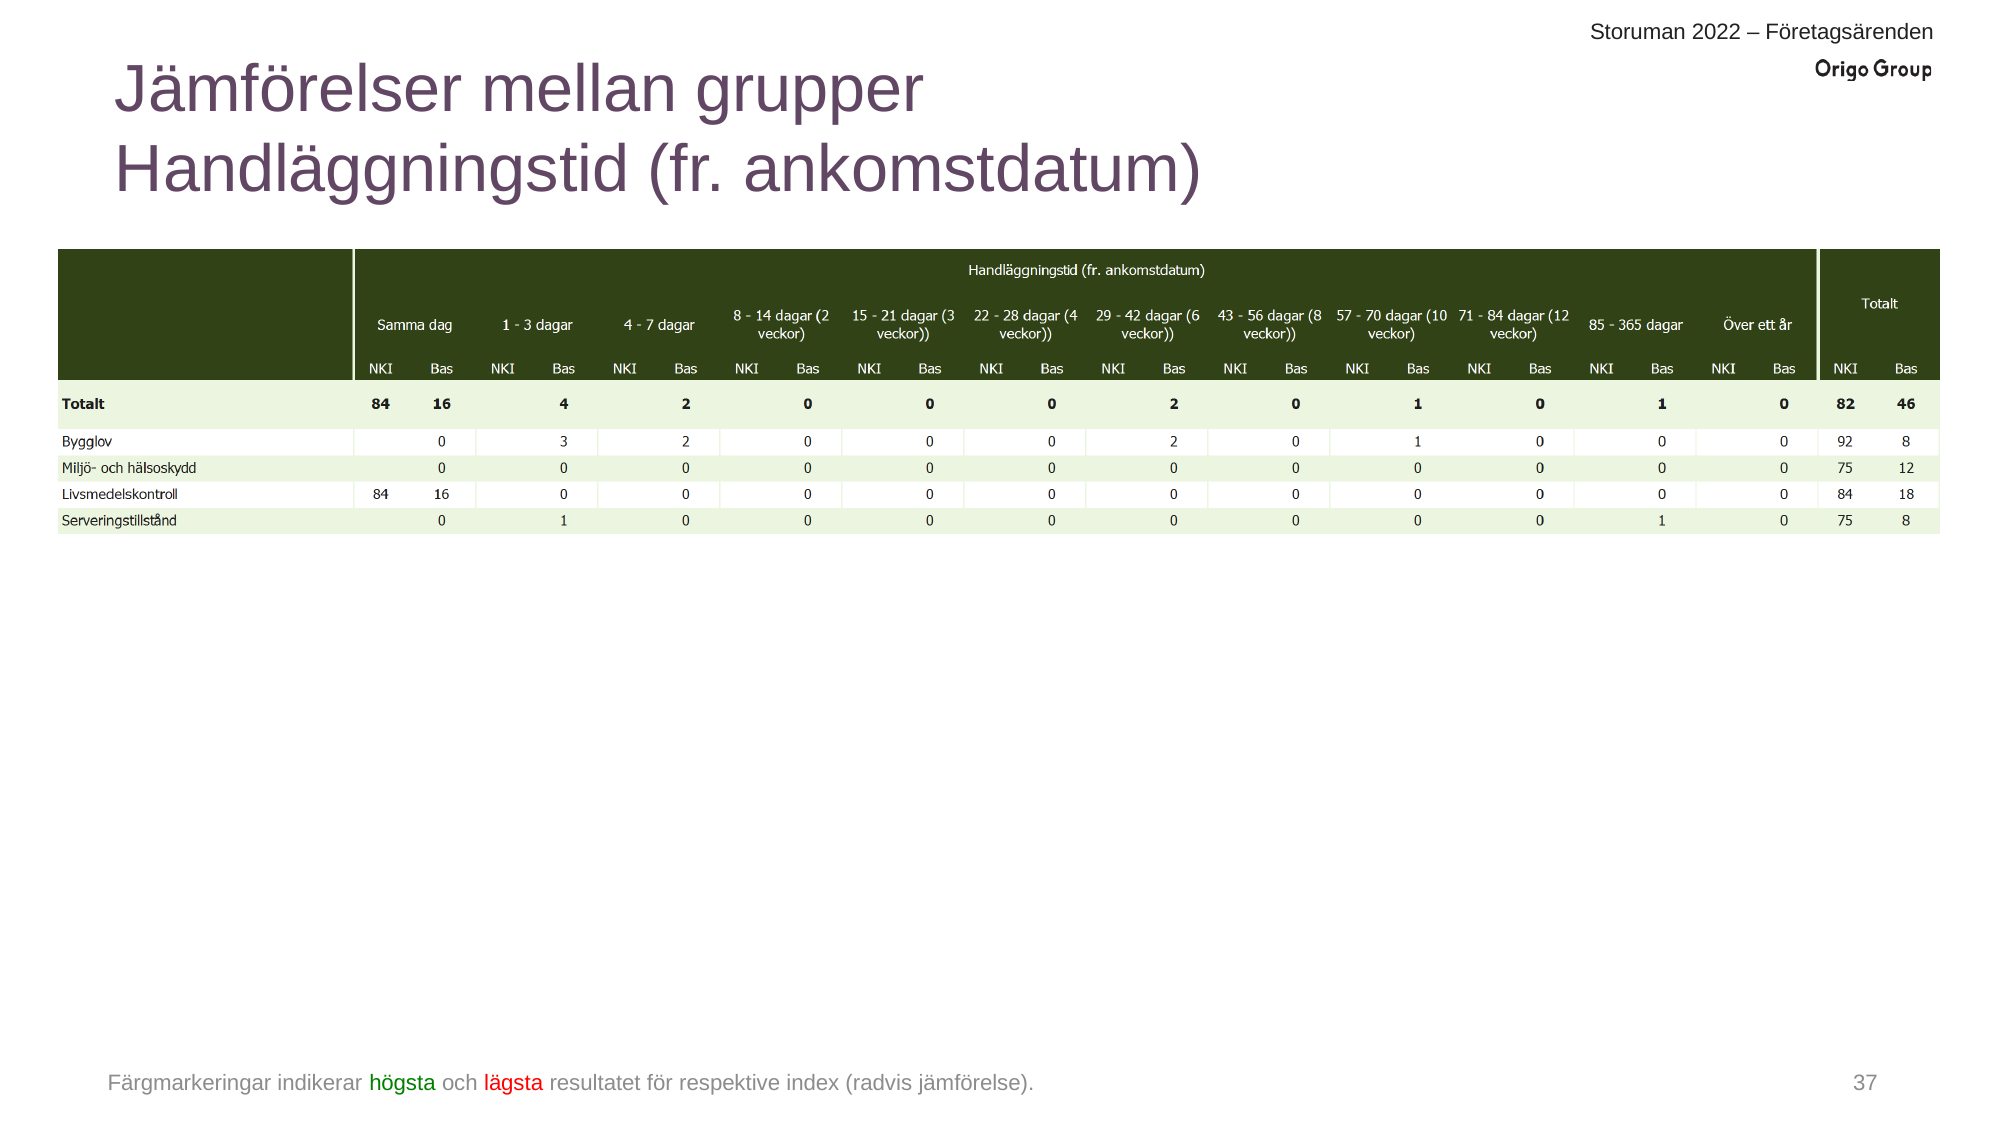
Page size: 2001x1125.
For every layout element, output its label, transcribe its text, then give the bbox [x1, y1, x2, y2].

title Jämförelser mellan grupper Handläggningstid (fr. ankomstdatum) [99, 81, 1894, 213]
slide_number 36 [1442, 1042, 1893, 1103]
footer Färgmarkeringar indikerar högsta och lägsta resultatet för respektive index (radvis jämförelse). [92, 1042, 1338, 1103]
picture [58, 249, 1940, 534]
